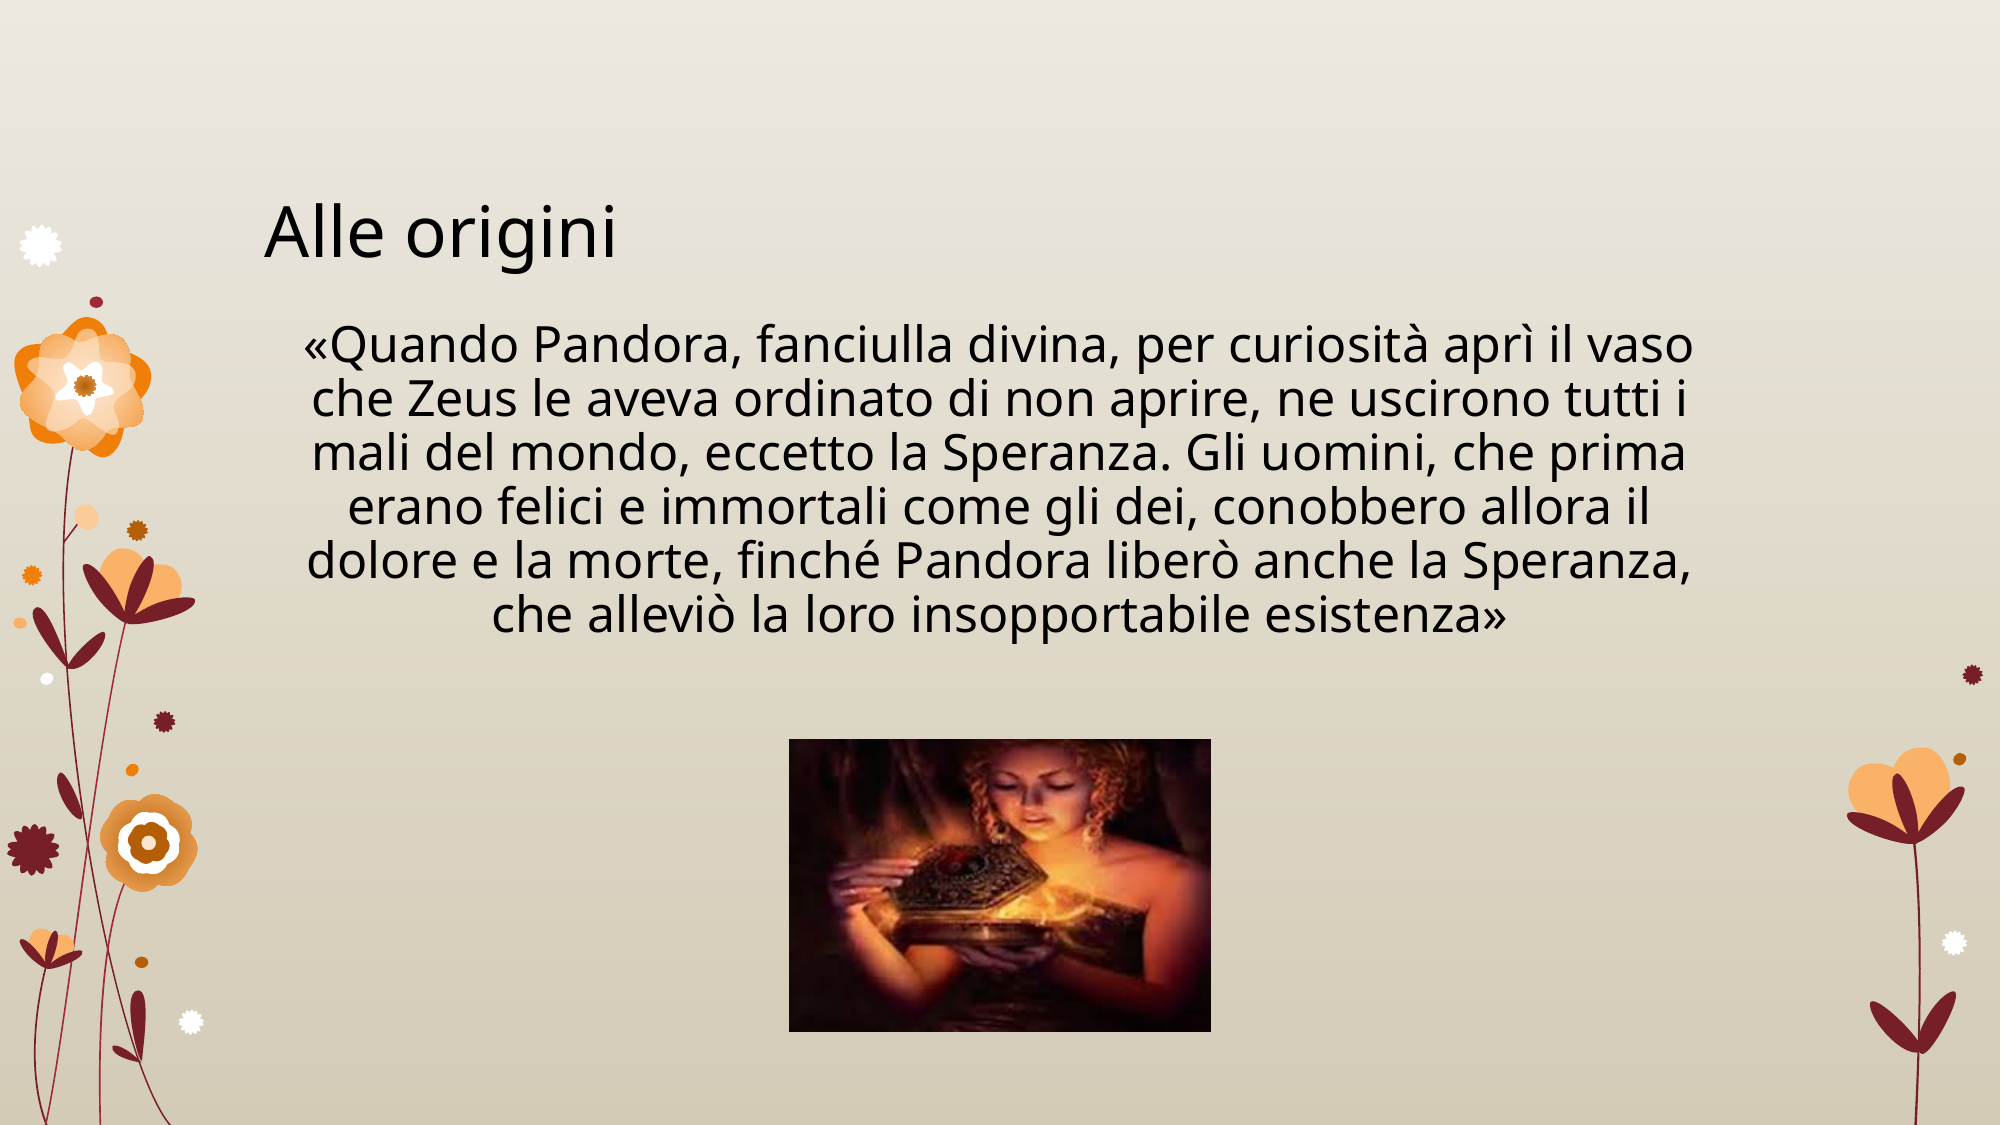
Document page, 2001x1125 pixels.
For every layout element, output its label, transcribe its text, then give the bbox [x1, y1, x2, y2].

list «Quando Pandora, fanciulla divina, per curiosità aprì il vaso che Zeus le aveva ordinato di non aprire, ne uscirono tutti i mali del mondo, eccetto la Speranza. Gli uomini, che prima erano felici e immortali come gli dei, conobbero allora il dolore e la morte, finché Pandora liberò anche la Speranza, che alleviò la loro insopportabile esistenza» [249, 311, 1750, 987]
title Alle origini [249, 92, 1750, 281]
picture [788, 739, 1211, 1033]
